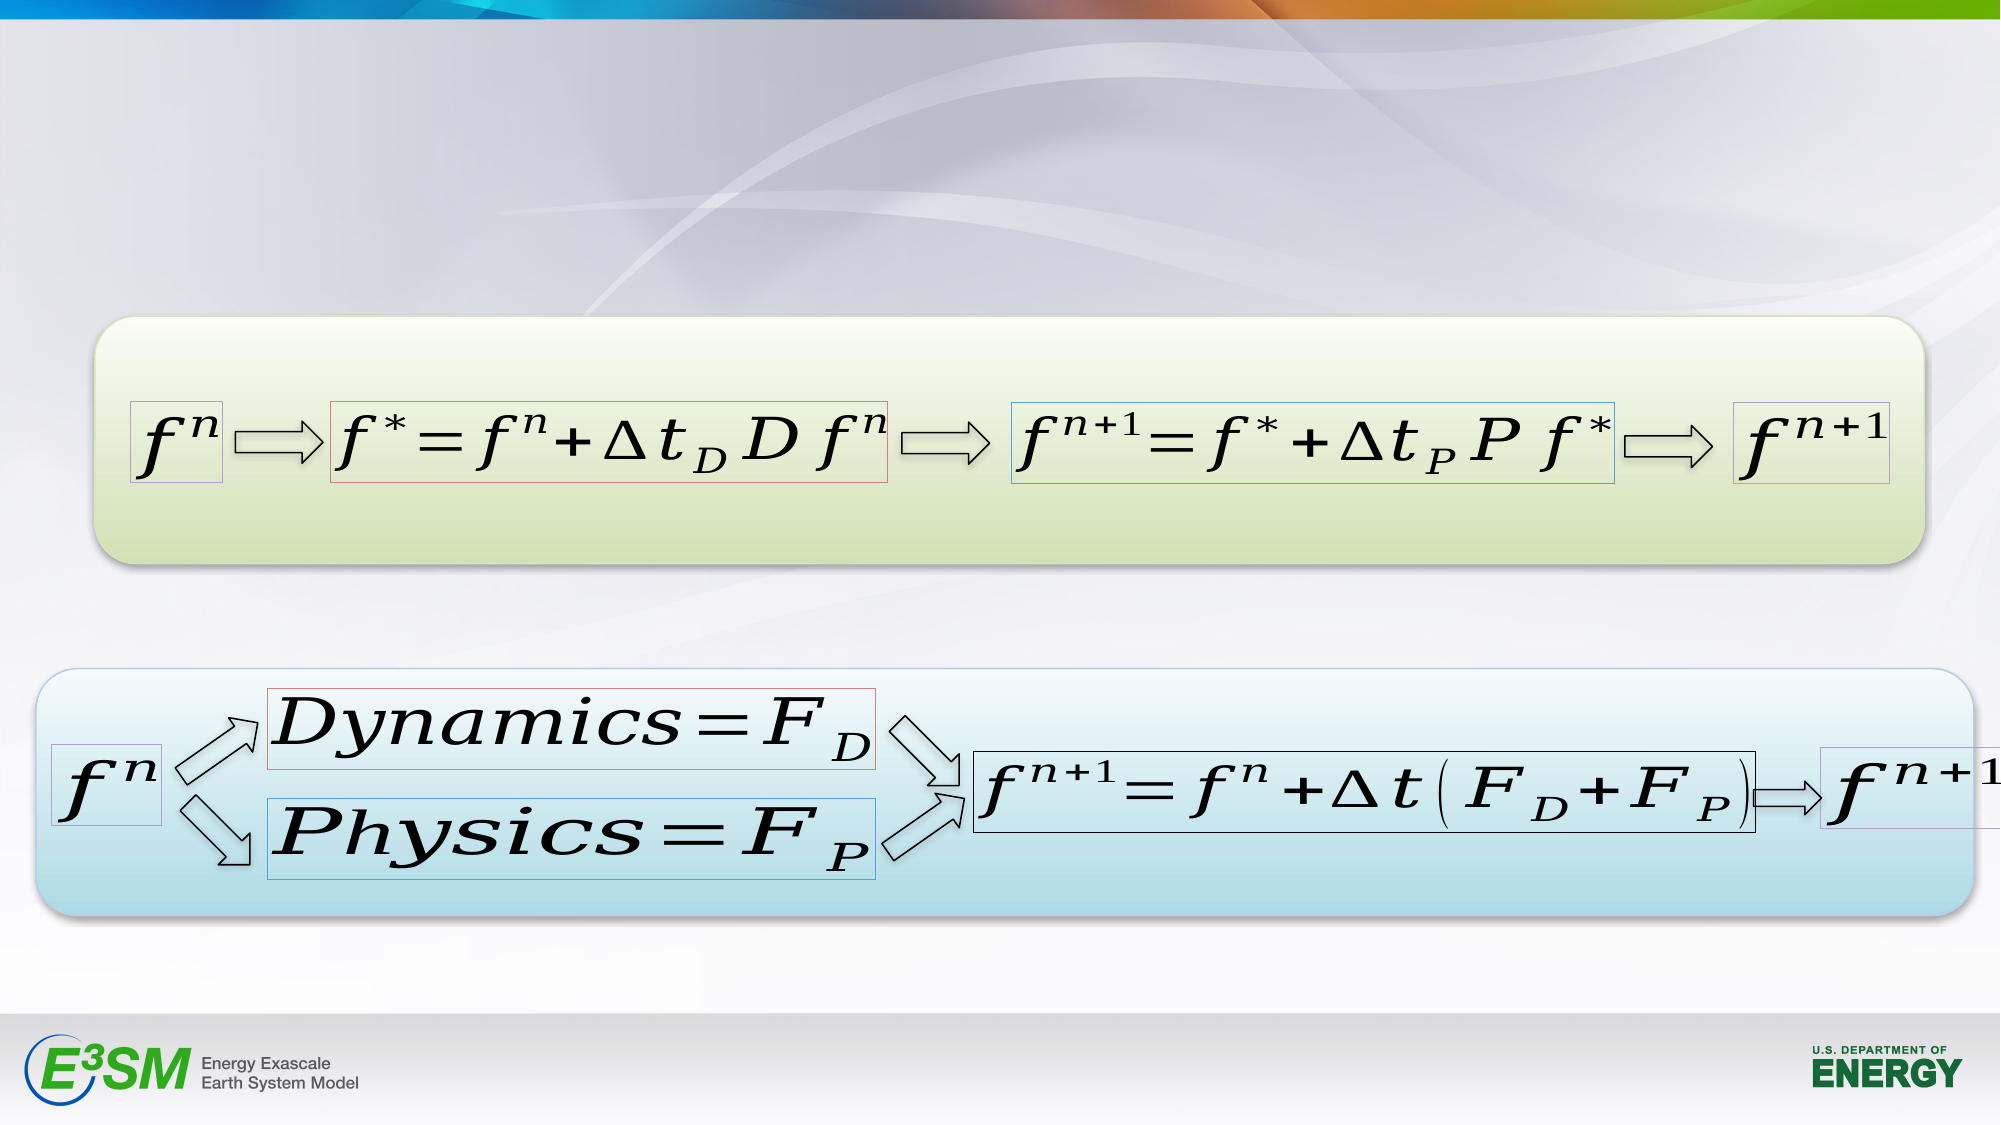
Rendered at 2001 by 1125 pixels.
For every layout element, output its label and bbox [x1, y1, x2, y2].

picture [0, 0, 2000, 1125]
text_box [35, 668, 2000, 916]
text_box [94, 315, 1925, 564]
